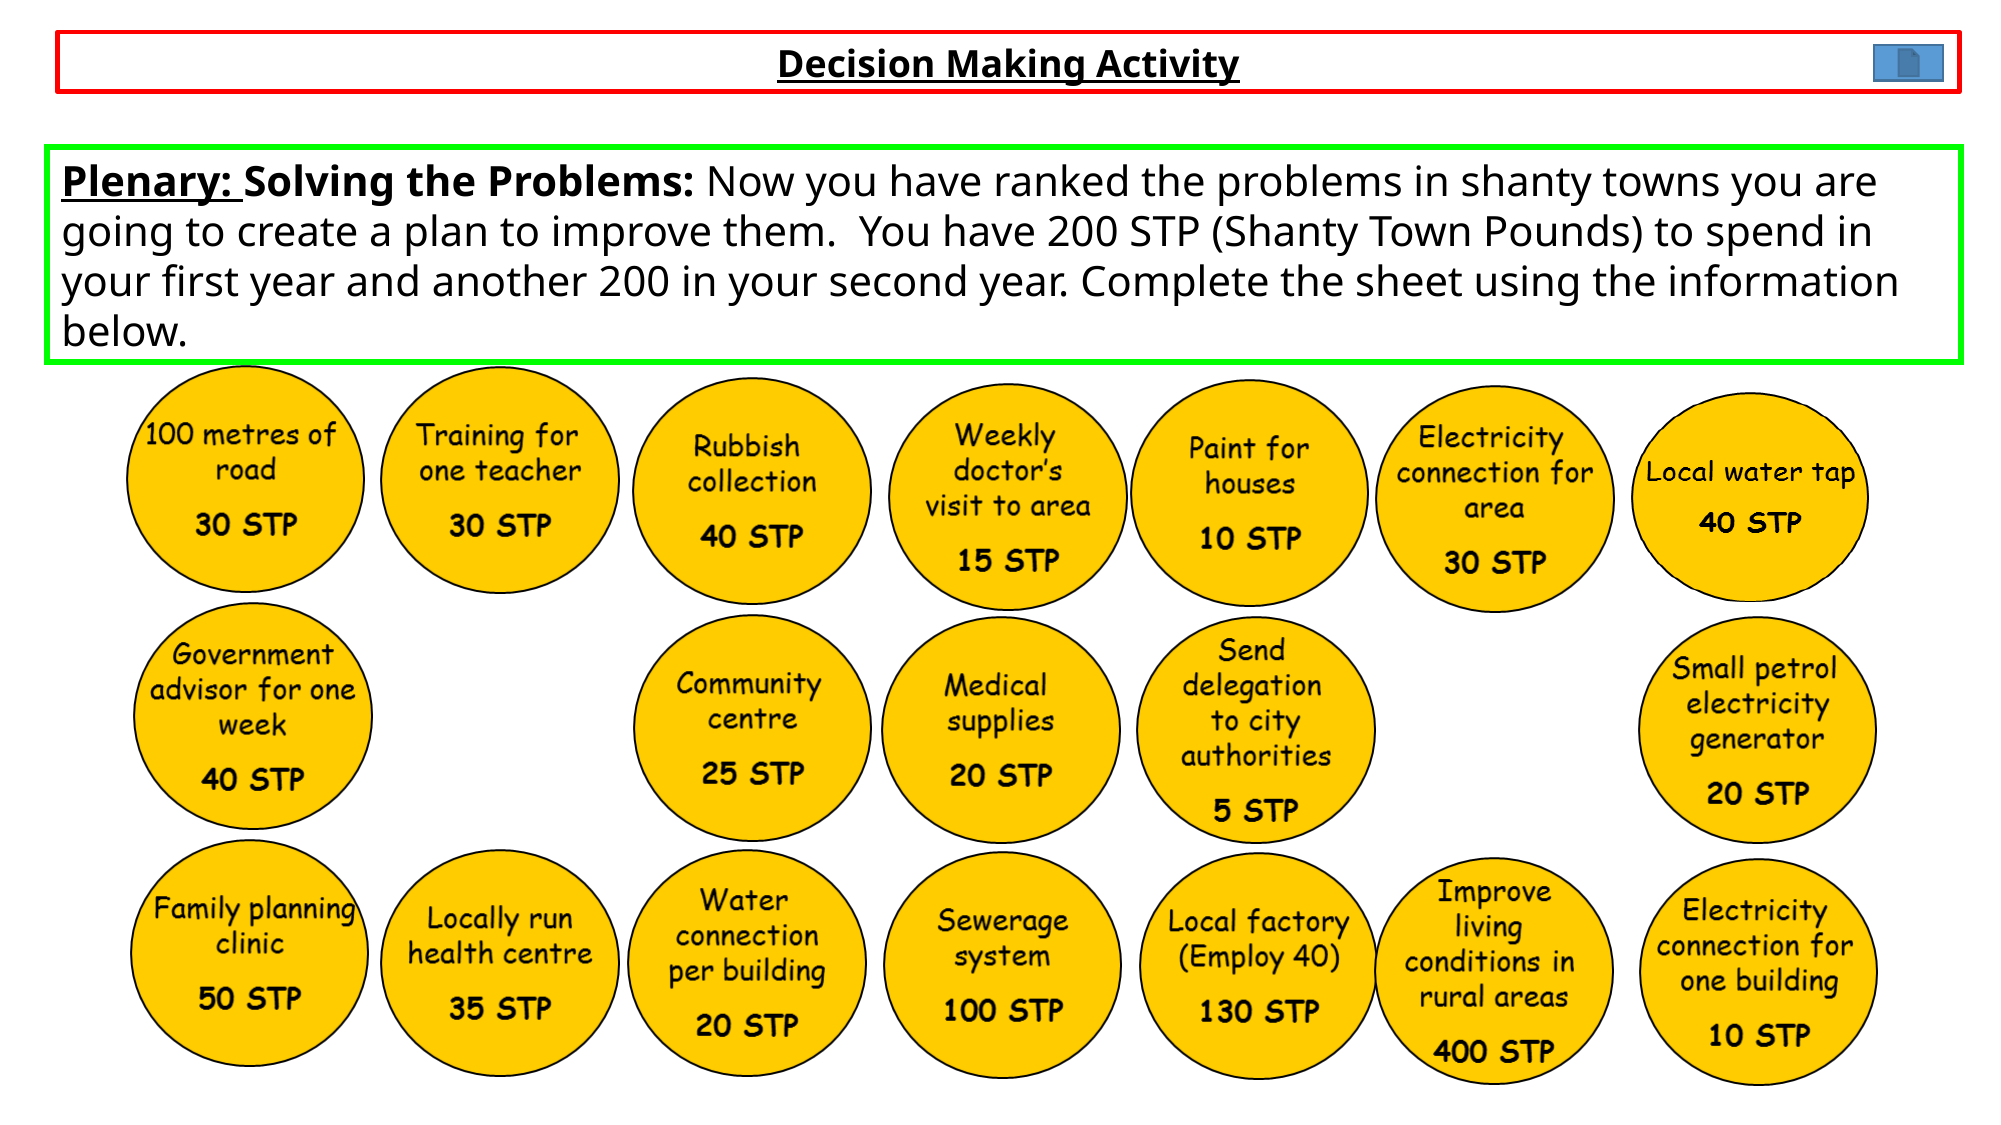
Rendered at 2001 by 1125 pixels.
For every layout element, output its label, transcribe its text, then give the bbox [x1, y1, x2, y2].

picture [881, 616, 1121, 844]
text_box Decision Making Activity [57, 32, 1960, 92]
picture [888, 383, 1128, 611]
picture [130, 839, 374, 1067]
picture [1139, 852, 1614, 1086]
picture [883, 851, 1122, 1079]
picture [126, 365, 365, 593]
picture [1375, 385, 1615, 613]
picture [633, 614, 872, 842]
picture [627, 849, 867, 1077]
picture [1628, 392, 1875, 602]
picture [1638, 616, 1877, 844]
picture [1136, 616, 1376, 846]
picture [632, 377, 872, 605]
picture [380, 366, 620, 594]
picture [132, 602, 374, 830]
picture [1638, 858, 1881, 1086]
picture [1130, 379, 1369, 607]
picture [380, 849, 620, 1077]
text_box Plenary: Solving the Problems: Now you have ranked the problems in shanty towns you are going to create a plan to improve them. You have 200 STP (Shanty Town Pounds) to spend in your first year and another 200 in your second year. Complete the sheet using the information below. [46, 147, 1962, 362]
